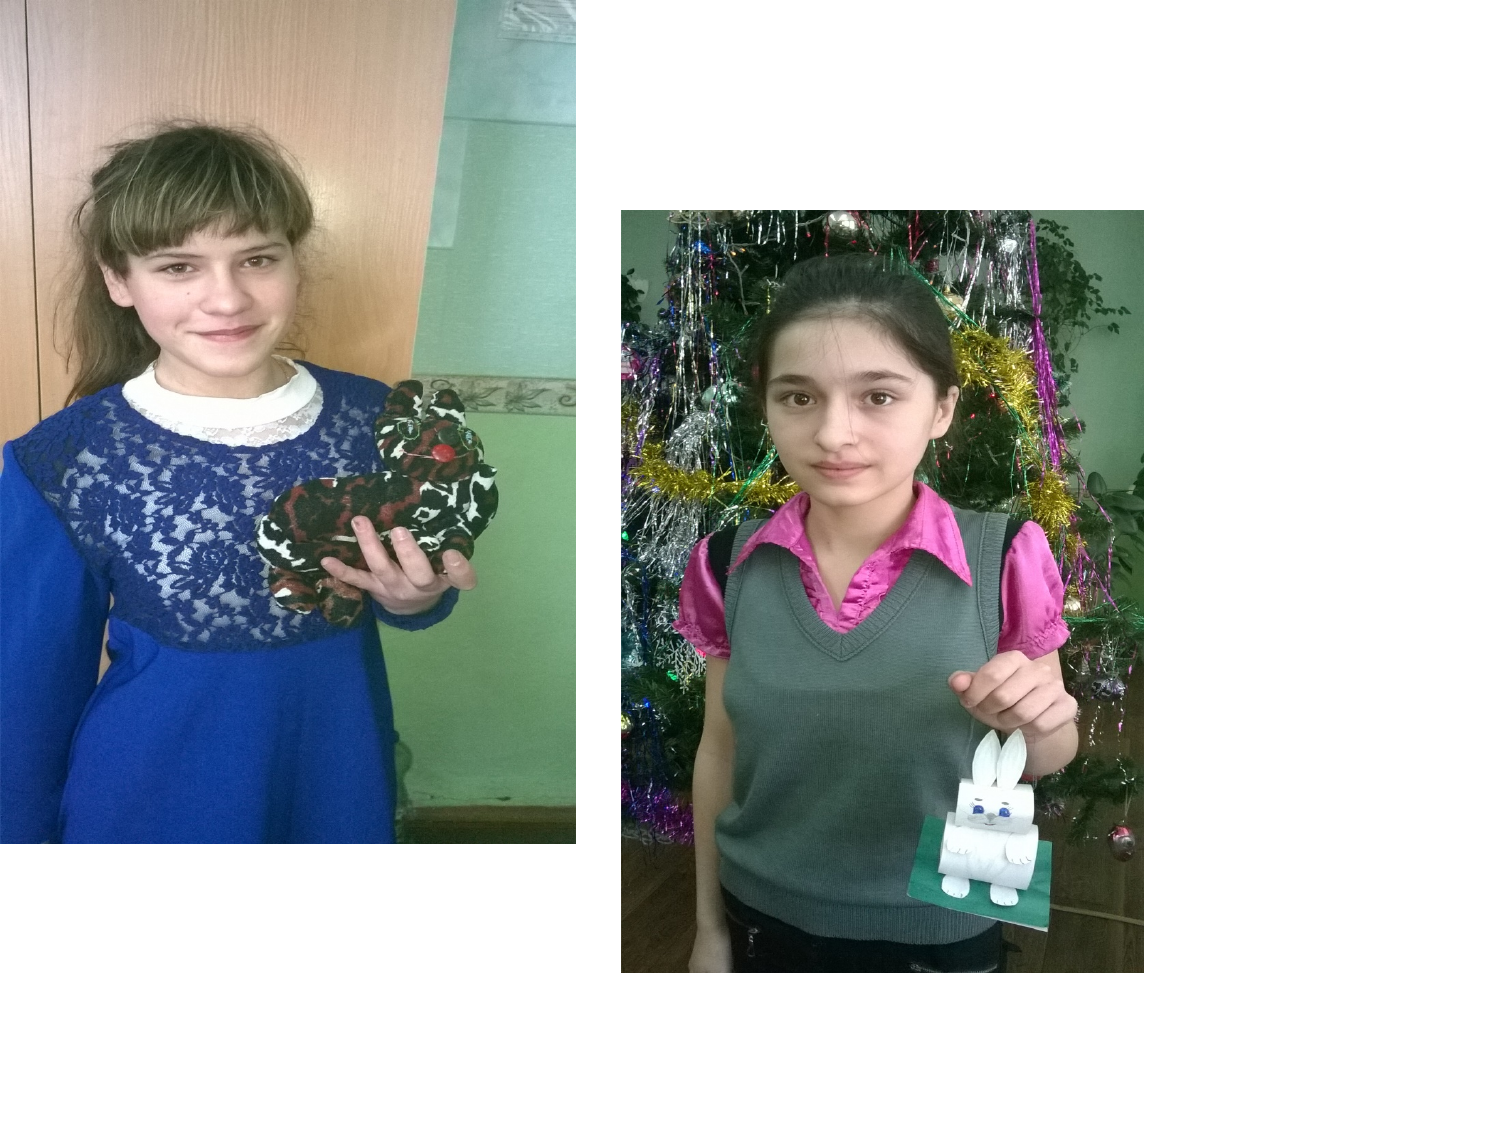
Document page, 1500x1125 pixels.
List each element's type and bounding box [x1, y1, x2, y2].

picture [620, 210, 1144, 973]
picture [0, 0, 577, 844]
